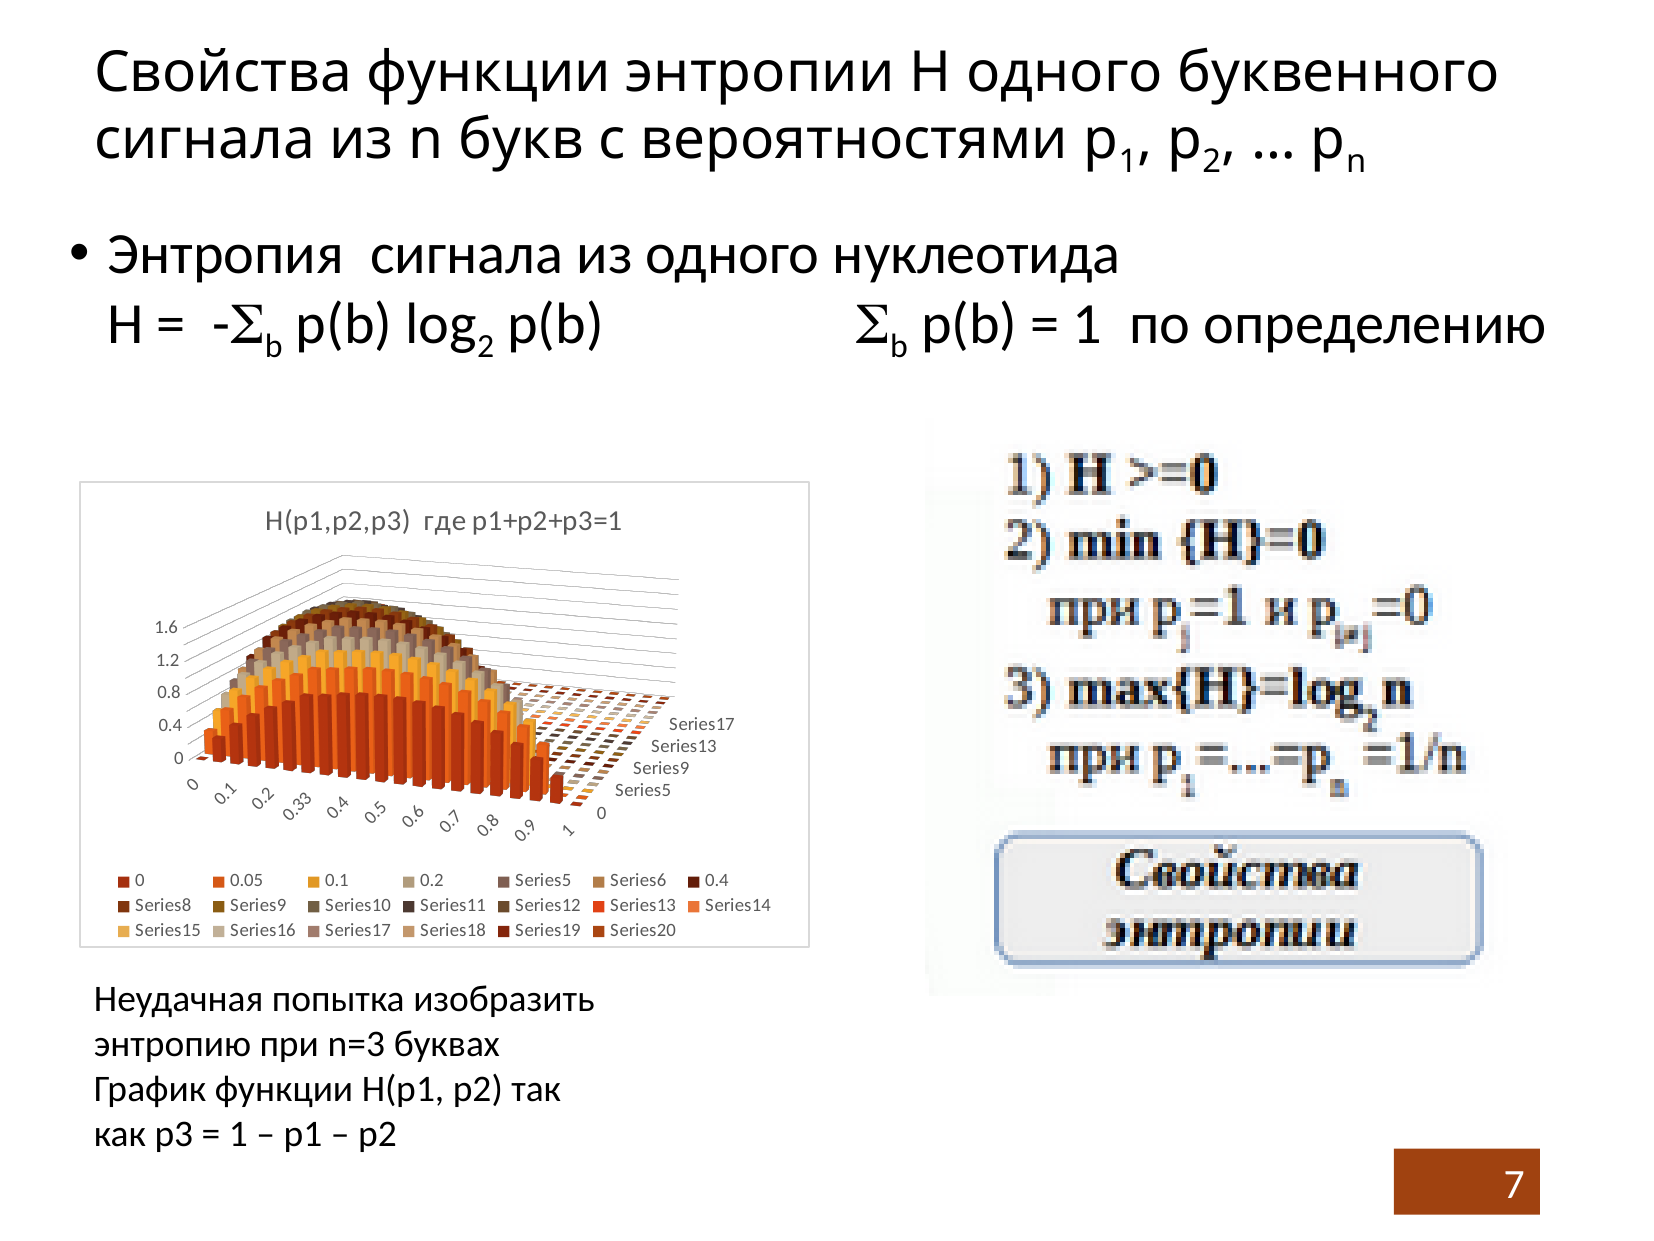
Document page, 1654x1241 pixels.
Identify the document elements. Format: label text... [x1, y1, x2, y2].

text_box Неудачная попытка изобразить энтропию при n=3 буквах График функции H(p1, p2) так как p3 = 1 – p1 – p2 [79, 966, 621, 1162]
picture [925, 418, 1599, 996]
title Свойства функции энтропии H одного буквенного сигнала из n букв с вероятностями p1, p2, … pn [79, 0, 1543, 215]
slide_number 7 [1393, 1148, 1540, 1215]
chart [79, 481, 810, 948]
list Энтропия сигнала из одного нуклеотида H = -b p(b) log2 p(b) b p(b) = 1 по определению [55, 215, 1599, 400]
